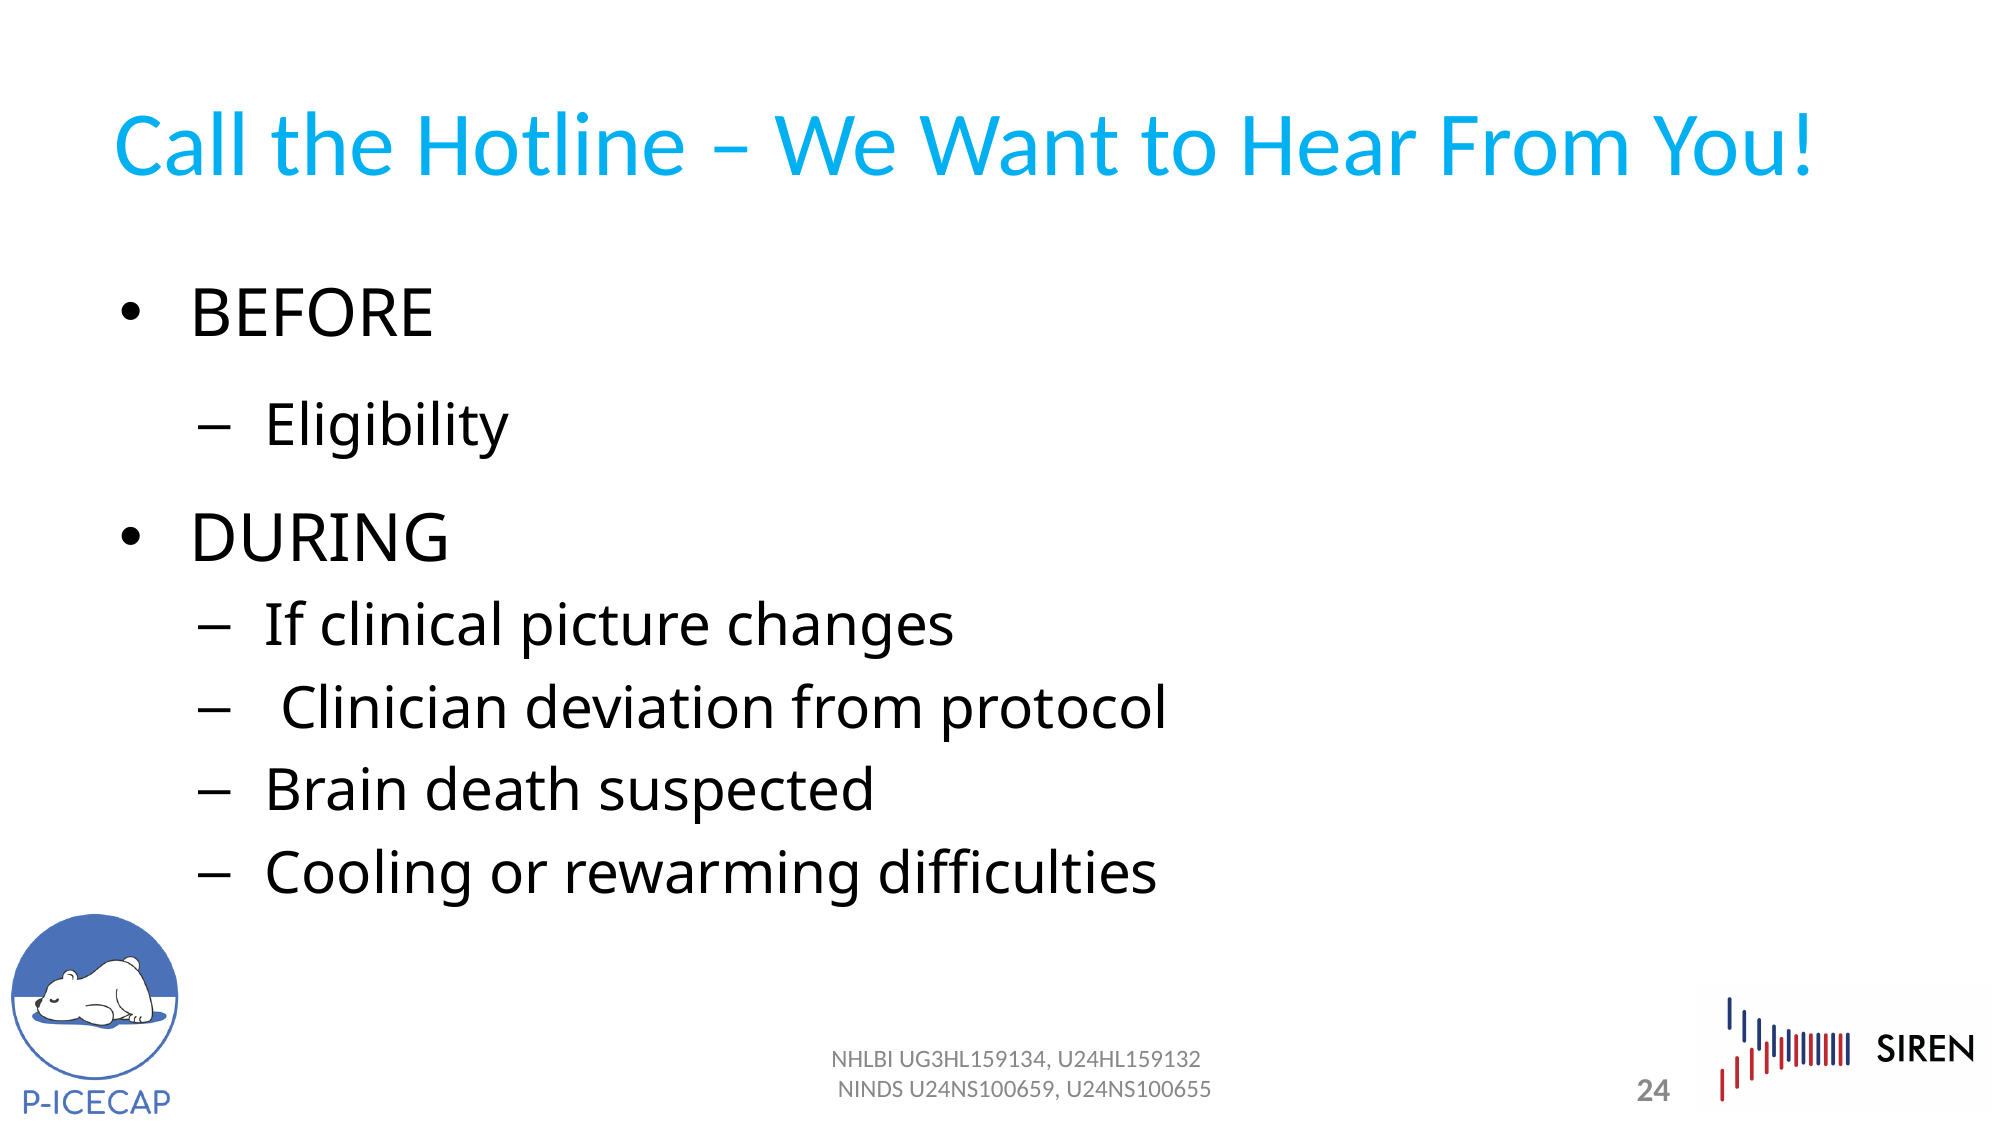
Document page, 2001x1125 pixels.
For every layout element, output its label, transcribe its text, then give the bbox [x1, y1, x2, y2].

title Call the Hotline – We Want to Hear From You! [99, 45, 1900, 233]
list BEFORE Eligibility DURING If clinical picture changes Clinician deviation from protocol Brain death suspected Cooling or rewarming difficulties [99, 262, 1900, 1005]
slide_number 24 [1218, 1058, 1686, 1119]
picture [11, 912, 191, 1125]
picture [1697, 983, 1992, 1117]
